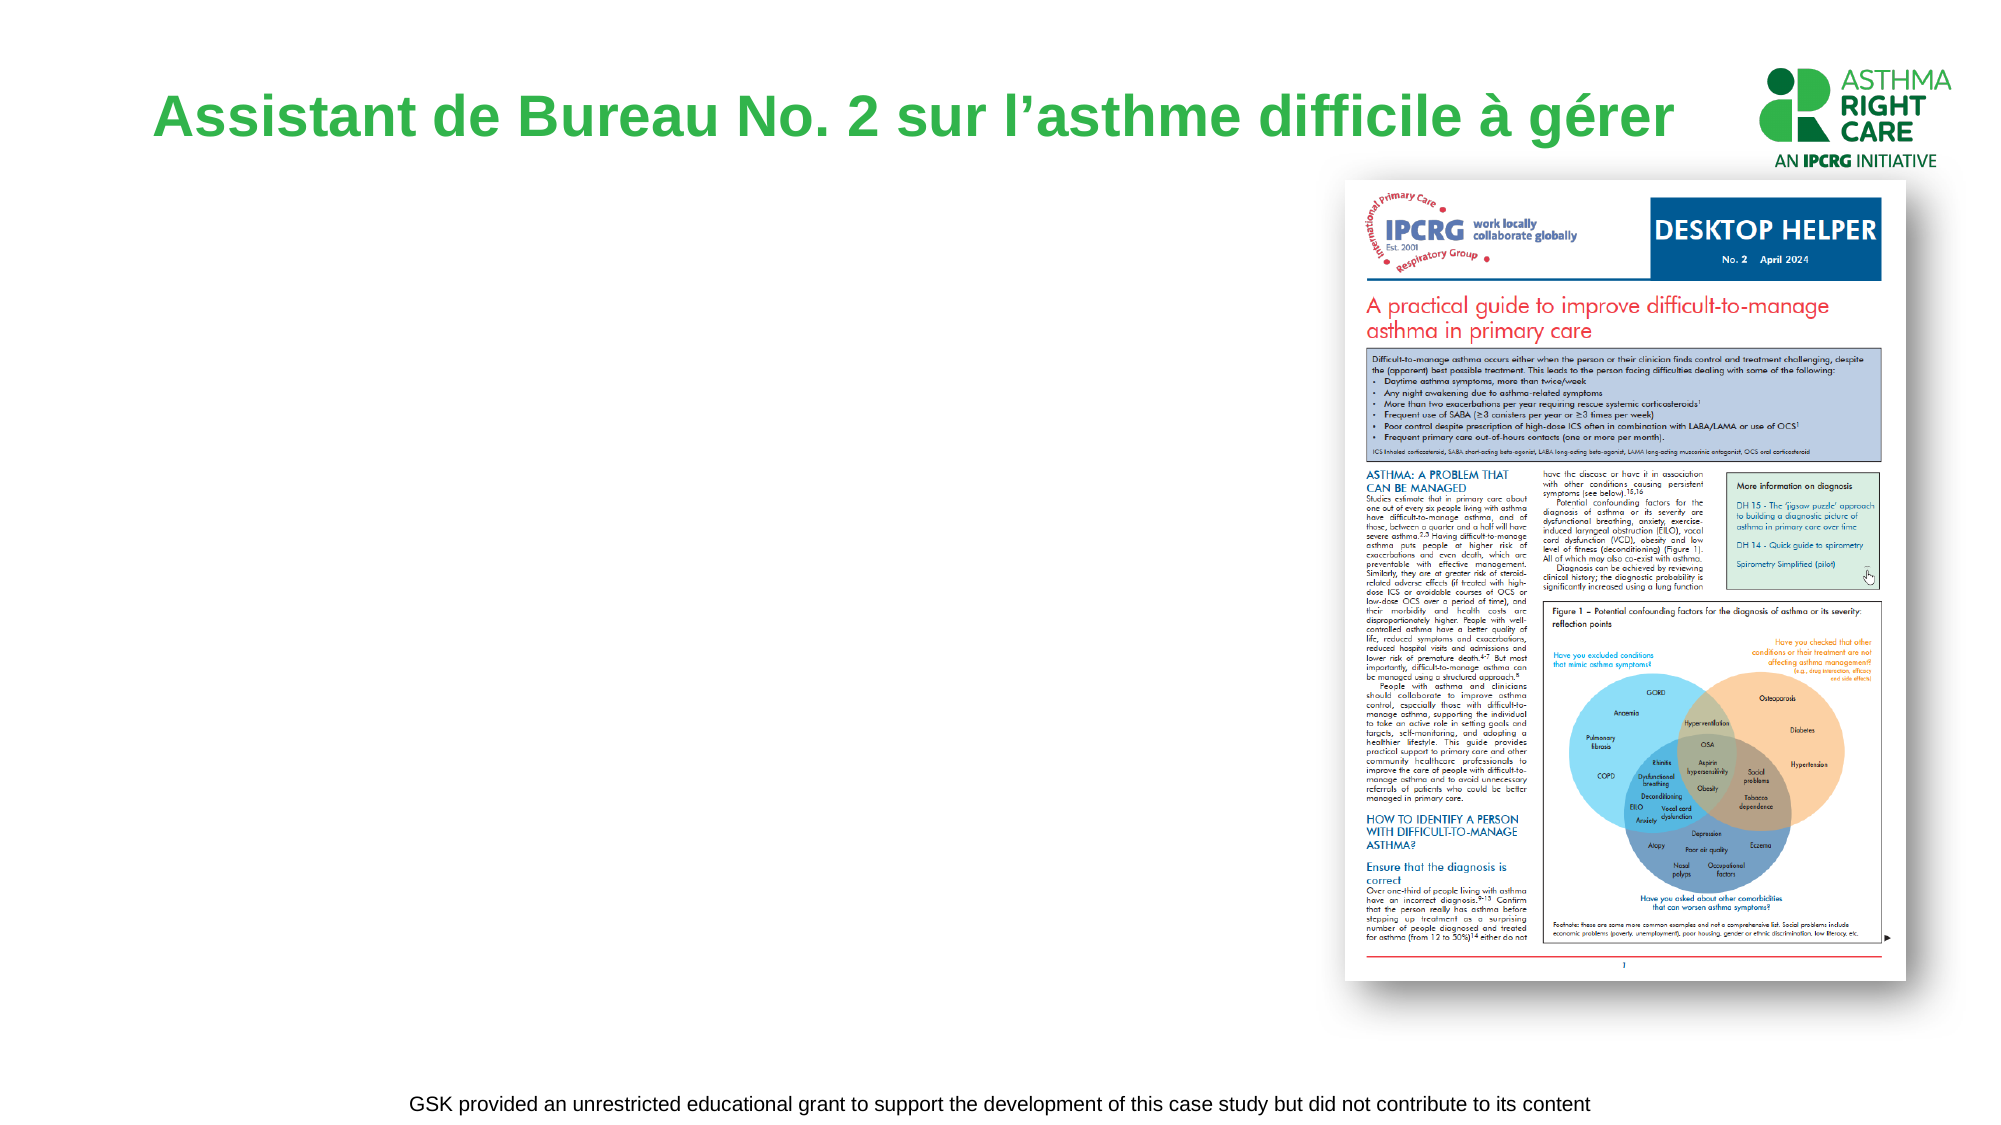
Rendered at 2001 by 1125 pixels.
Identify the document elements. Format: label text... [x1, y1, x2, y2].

text_box GSK provided an unrestricted educational grant to support the development of this case study but did not contribute to its content [327, 1083, 1673, 1124]
picture [1345, 180, 1906, 981]
title Assistant de Bureau No. 2 sur l’asthme difficile à gérer [137, 53, 1727, 182]
picture [1753, 64, 1957, 171]
